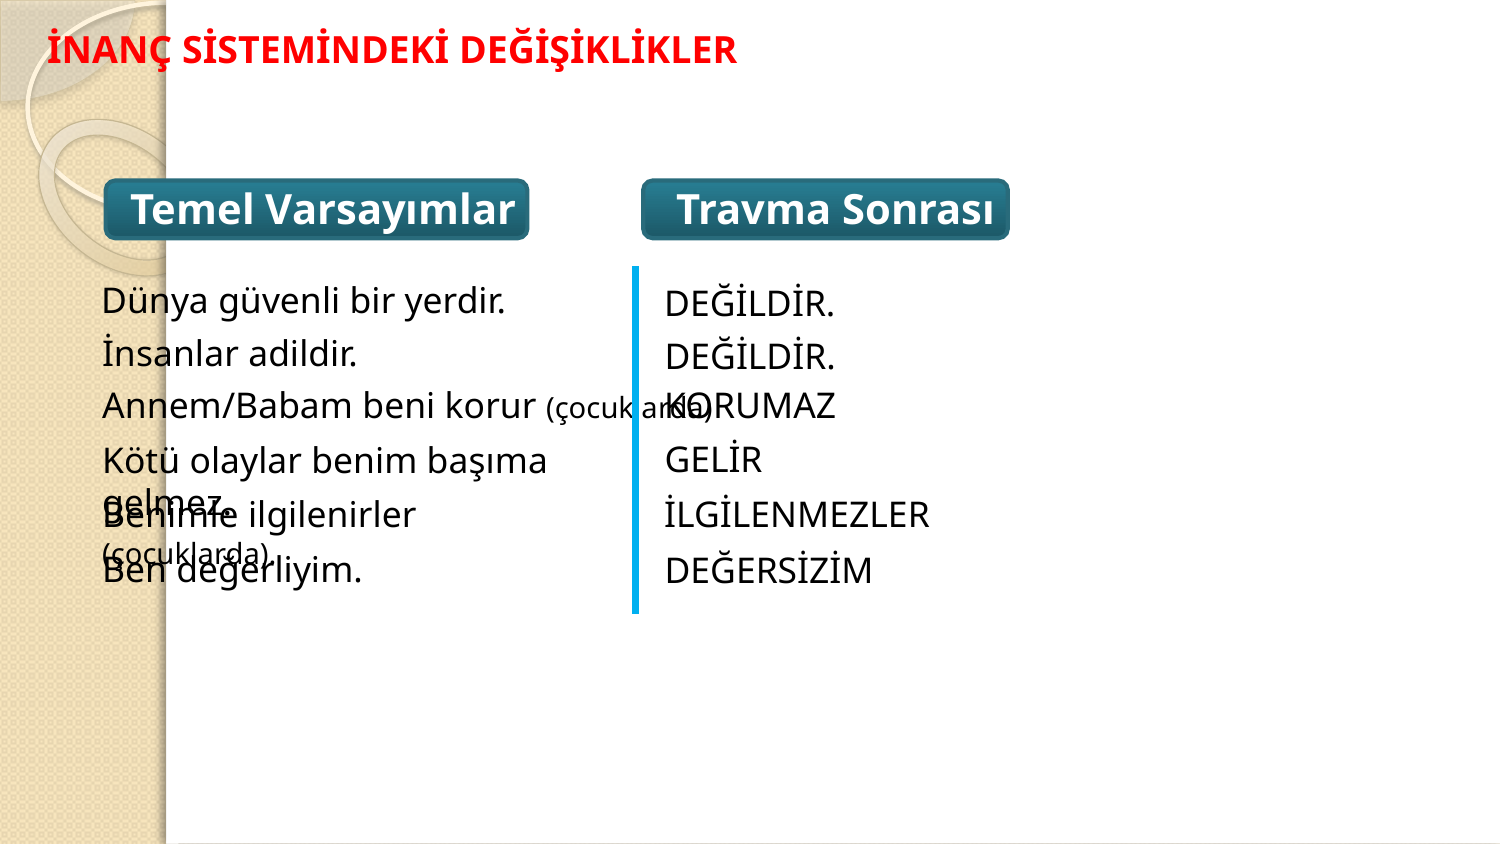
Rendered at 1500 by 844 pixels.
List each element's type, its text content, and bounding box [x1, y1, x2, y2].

text_box İLGİLENMEZLER [658, 489, 990, 538]
text_box Ben değerliyim. [96, 573, 587, 593]
text_box İNANÇ SİSTEMİNDEKİ DEĞİŞİKLİKLER [41, 23, 830, 74]
text_box Kötü olaylar benim başıma gelmez. [96, 435, 615, 526]
text_box [103, 178, 527, 241]
text_box KORUMAZ [658, 380, 877, 429]
text_box DEĞİLDİR. [658, 278, 920, 327]
text_box Annem/Babam beni korur (çocuklarda) [96, 379, 629, 428]
text_box GELİR [658, 433, 813, 483]
text_box [641, 178, 1007, 241]
text_box DEĞERSİZİM [658, 545, 989, 594]
text_box İnsanlar adildir. [96, 328, 587, 377]
text_box Temel Varsayımlar [125, 180, 563, 236]
text_box Benimle ilgilenirler (çocuklarda). [96, 489, 587, 573]
text_box DEĞİLDİR. [658, 331, 877, 380]
text_box Dünya güvenli bir yerdir. [95, 275, 586, 324]
text_box Travma Sonrası [670, 180, 1118, 236]
text_box Annem/Babam beni korur (çocuklarda) [642, 379, 658, 428]
